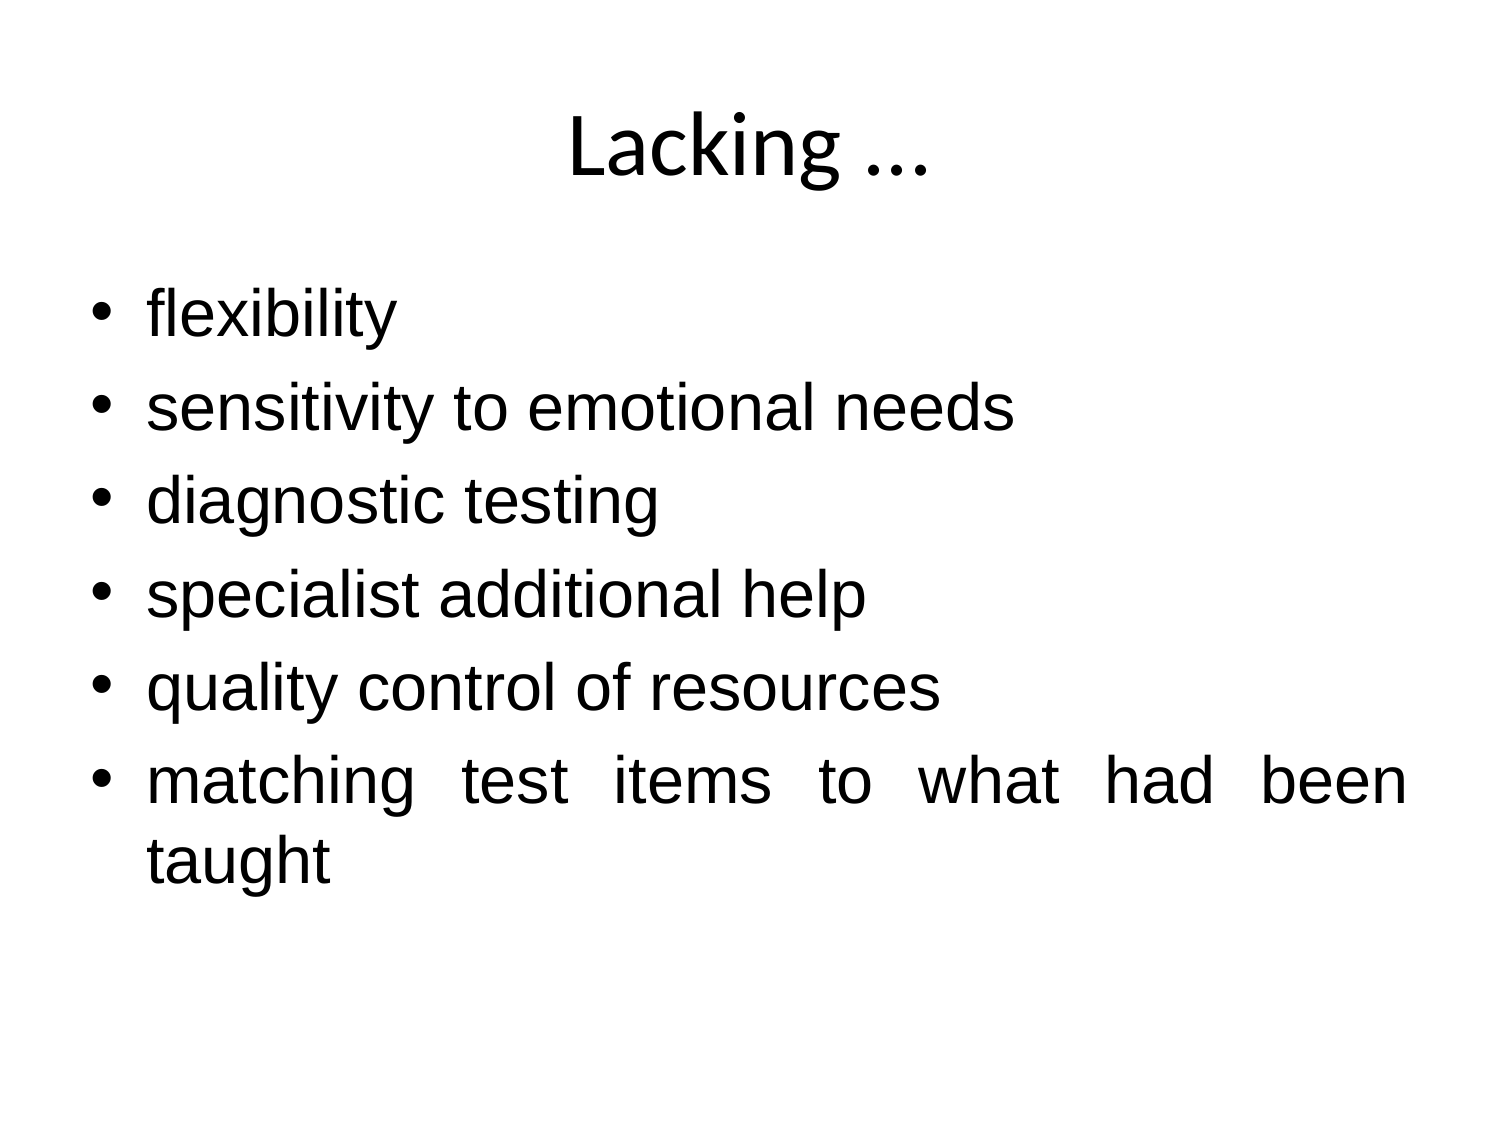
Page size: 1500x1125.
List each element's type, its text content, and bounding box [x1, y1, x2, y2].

title Lacking ... [75, 45, 1425, 233]
list flexibility sensitivity to emotional needs diagnostic testing specialist additional help quality control of resources matching test items to what had been taught [75, 262, 1425, 1005]
